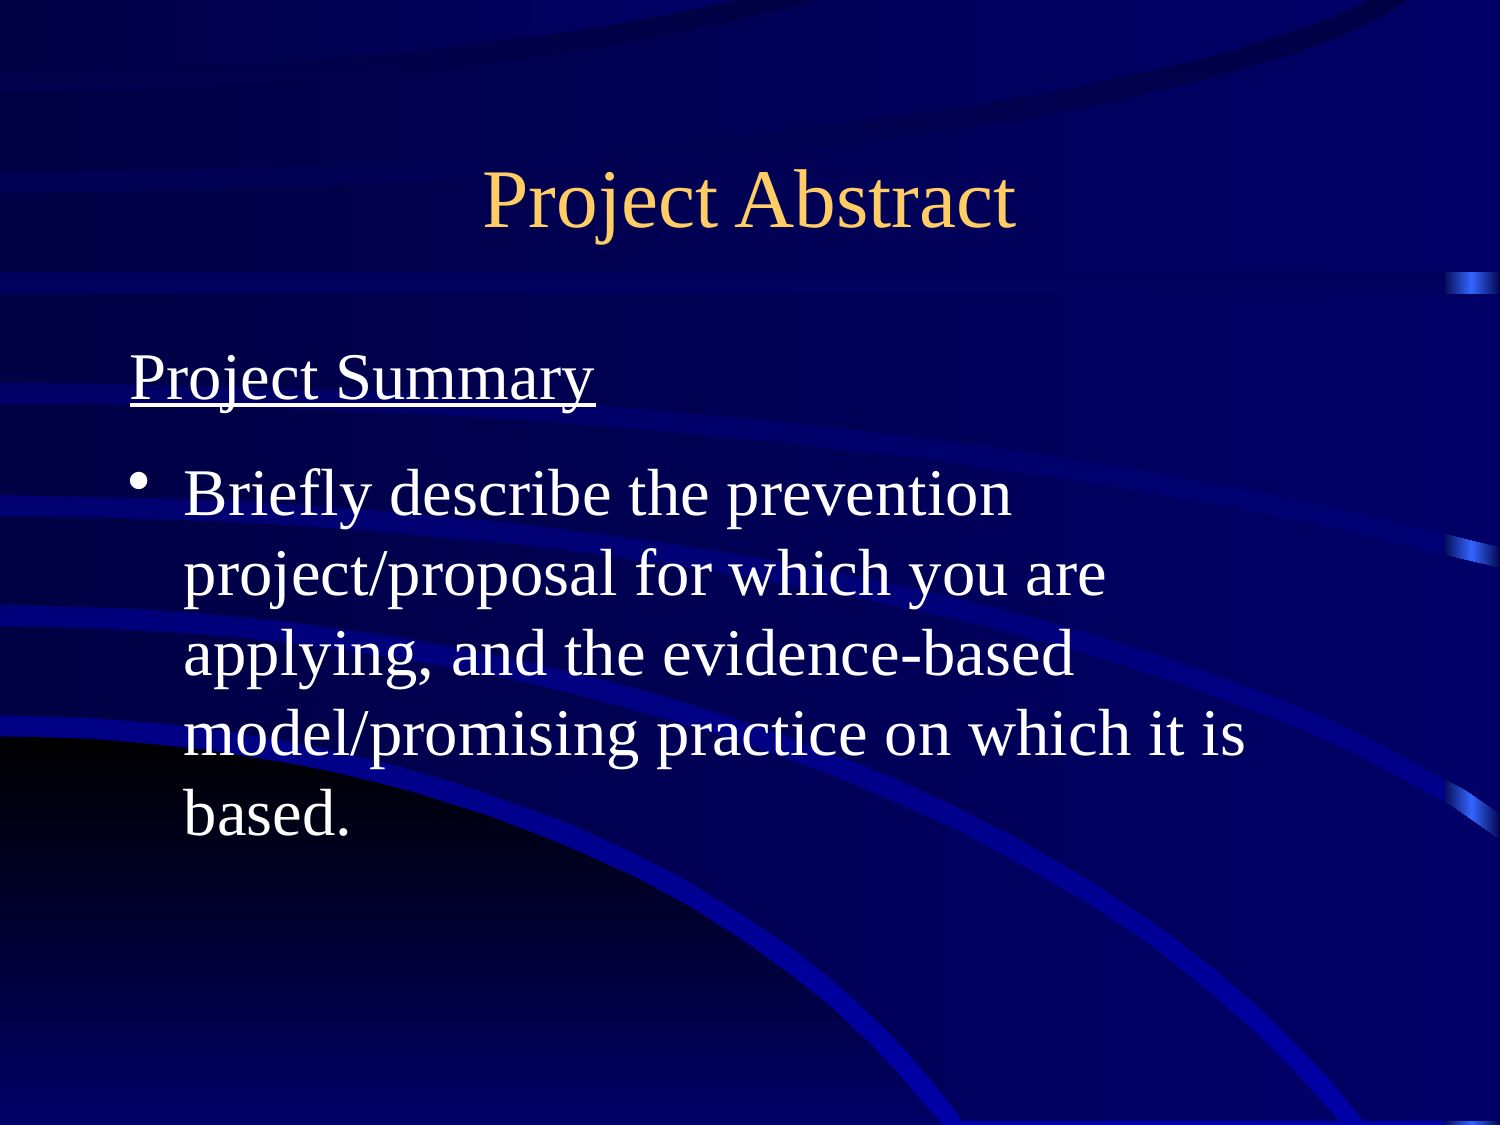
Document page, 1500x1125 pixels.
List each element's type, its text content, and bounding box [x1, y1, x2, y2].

list Project Summary Briefly describe the prevention project/proposal for which you are applying, and the evidence-based model/promising practice on which it is based. [112, 324, 1388, 1001]
title Project Abstract [112, 99, 1388, 288]
